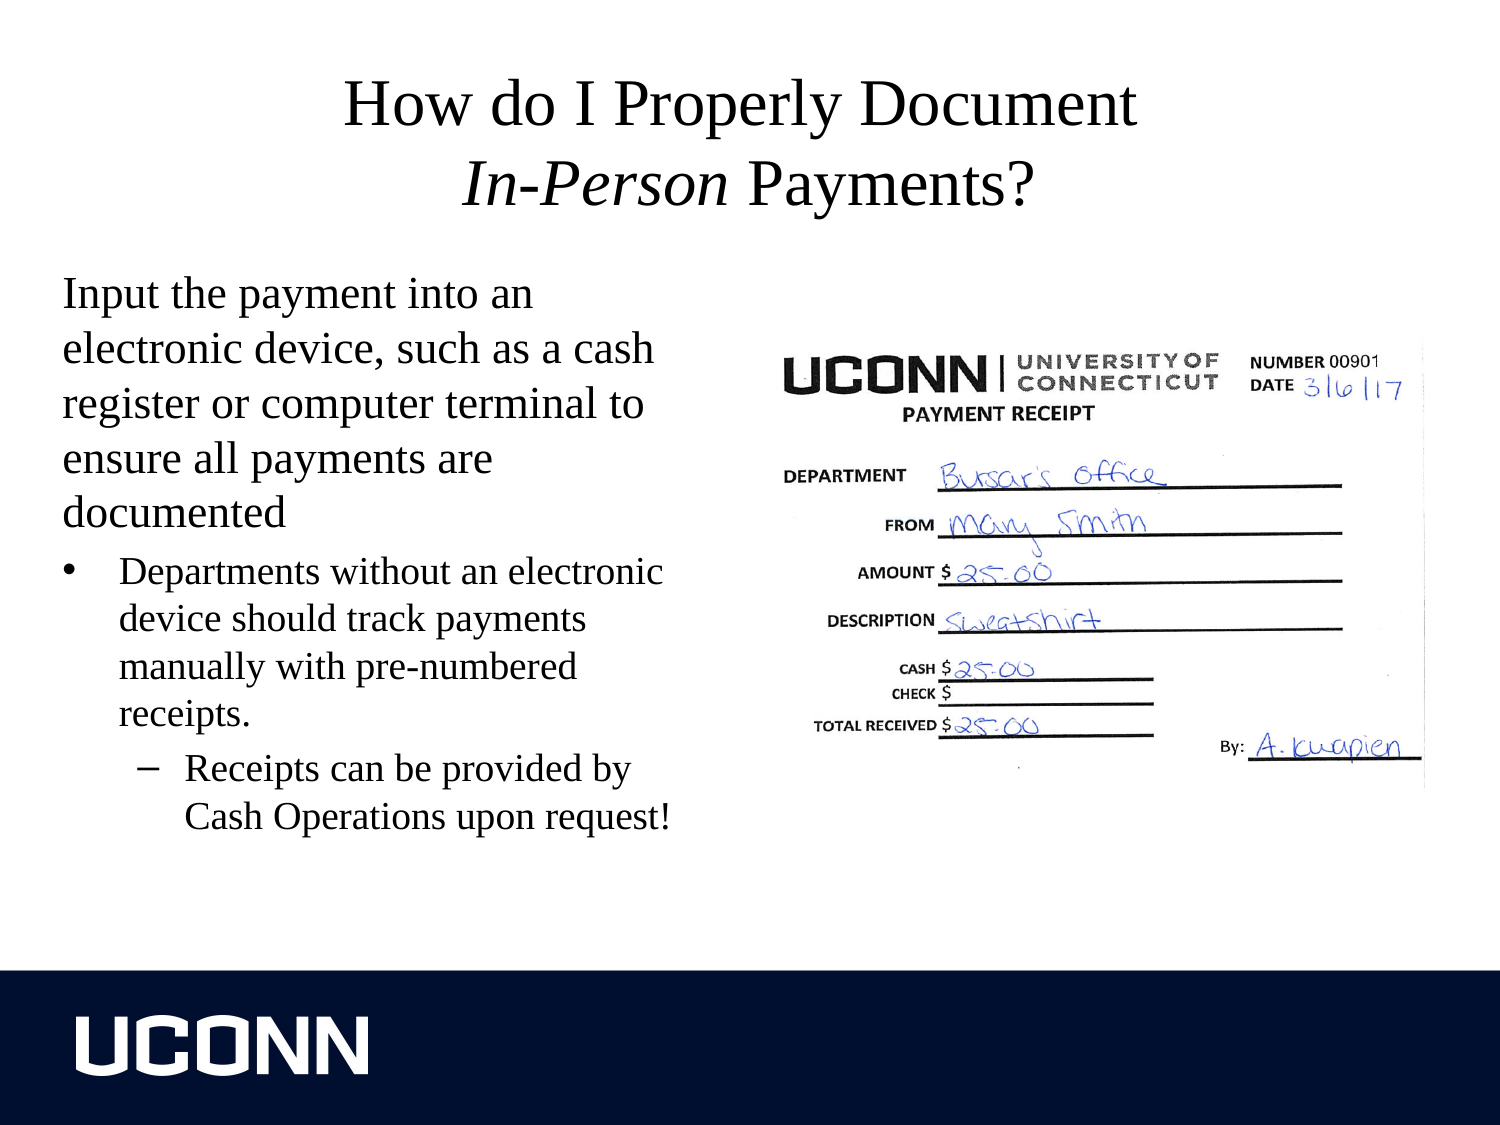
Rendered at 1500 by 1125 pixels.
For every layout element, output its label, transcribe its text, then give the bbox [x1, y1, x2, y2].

list Input the payment into an electronic device, such as a cash register or computer terminal to ensure all payments are documented Departments without an electronic device should track payments manually with pre-numbered receipts. Receipts can be provided by Cash Operations upon request! [47, 254, 705, 955]
title How do I Properly Document In-Person Payments? [75, 45, 1425, 233]
picture [0, 0, 1500, 1125]
